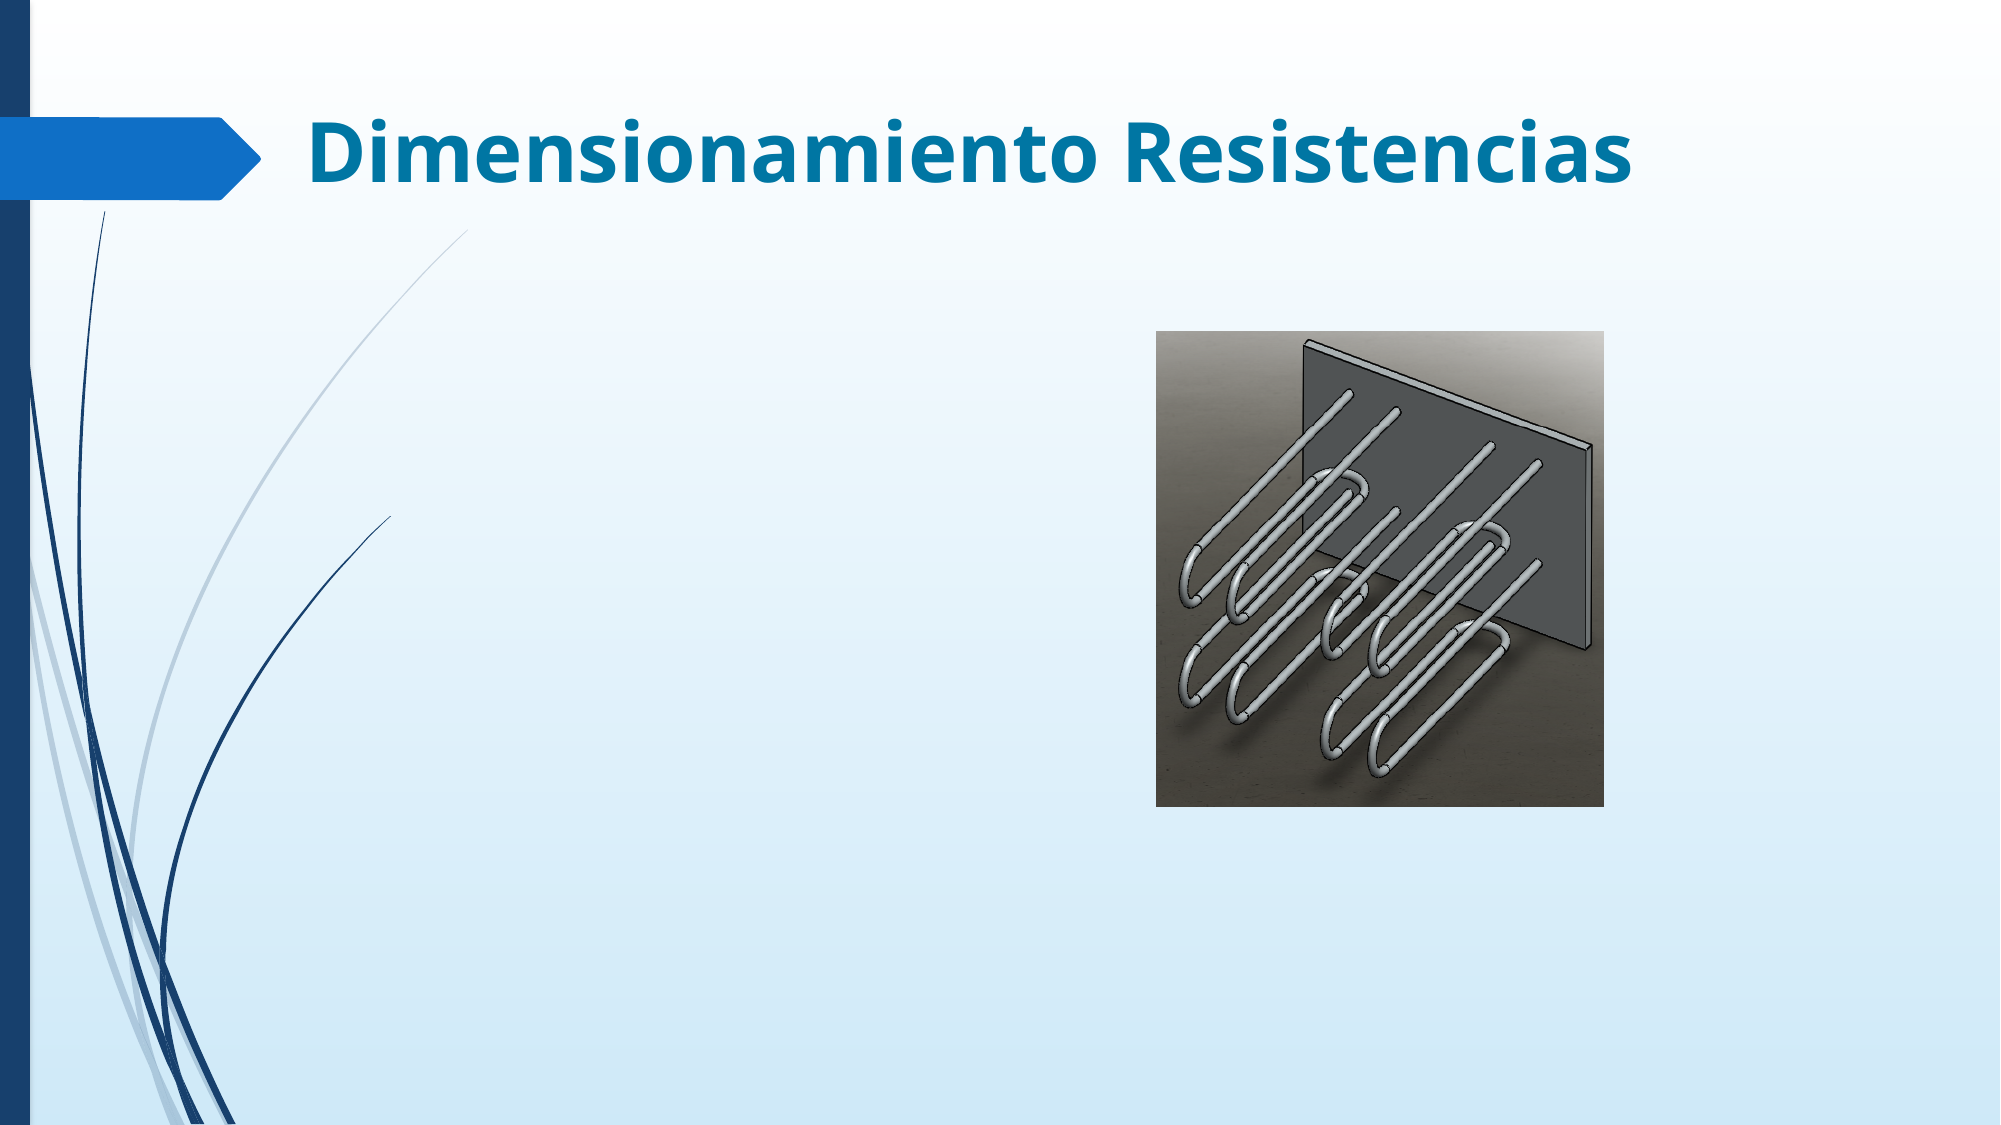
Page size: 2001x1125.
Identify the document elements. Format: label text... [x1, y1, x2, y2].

title Dimensionamiento Resistencias [290, 91, 1752, 302]
picture [1155, 331, 1604, 808]
